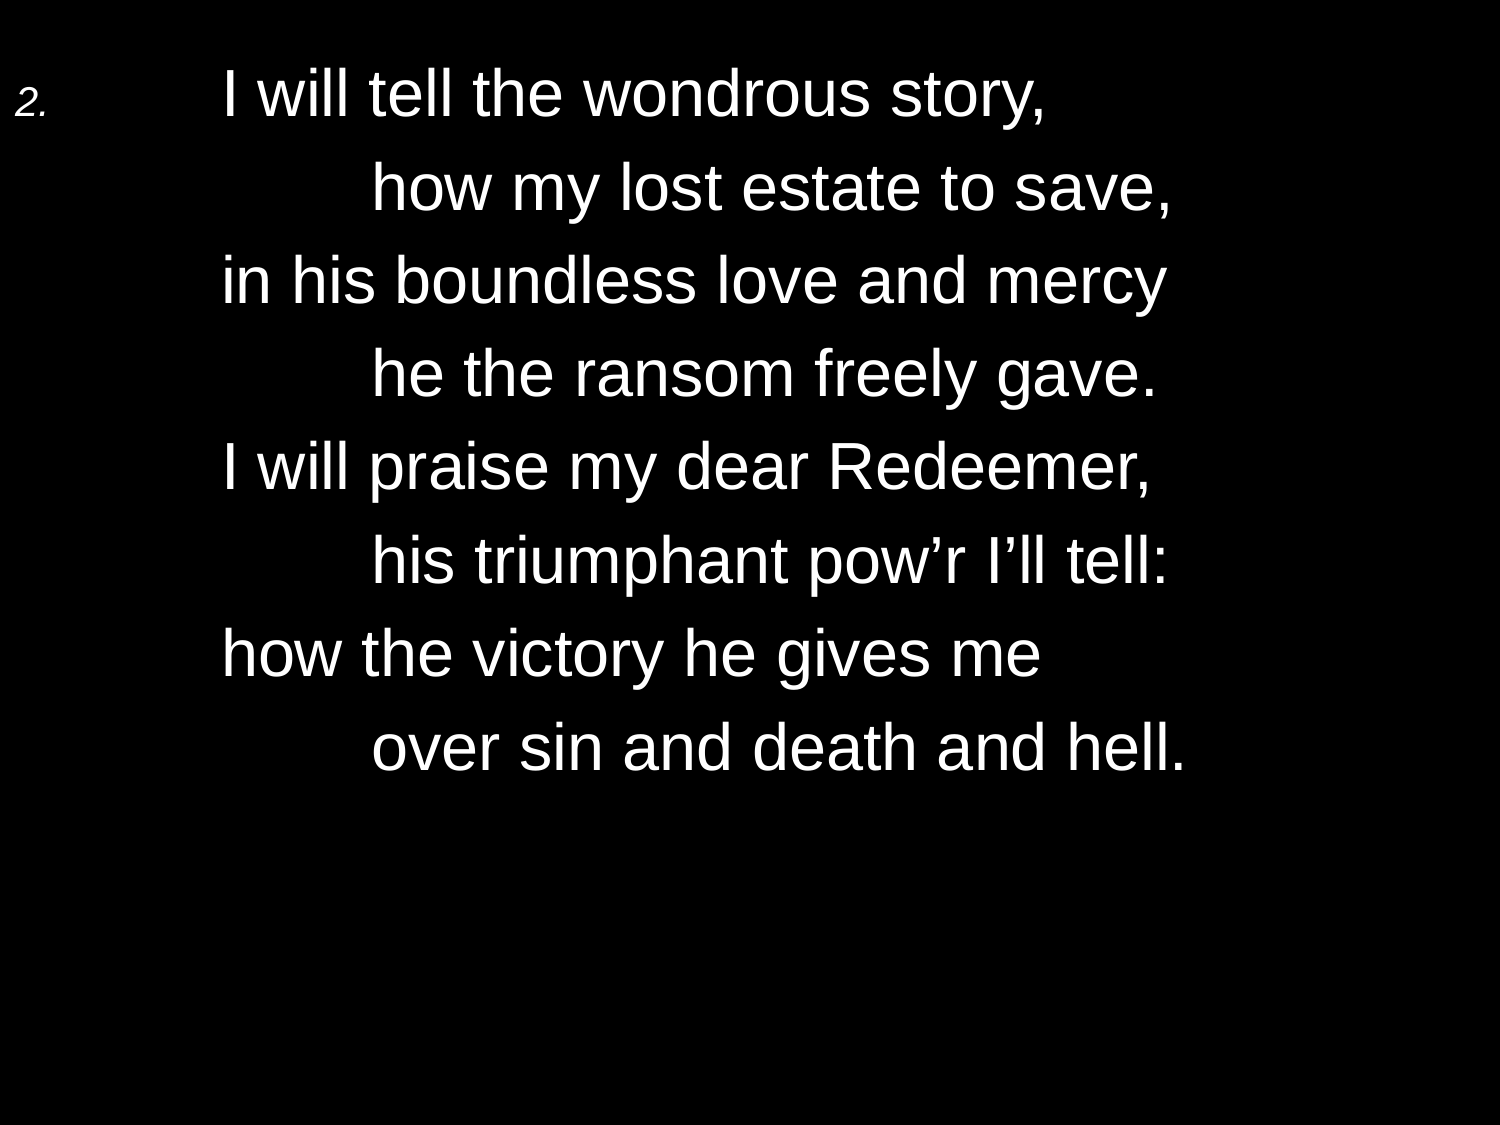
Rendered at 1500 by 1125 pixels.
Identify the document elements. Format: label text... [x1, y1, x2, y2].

list 2. I will tell the wondrous story, how my lost estate to save, in his boundless love and mercy he the ransom freely gave. I will praise my dear Redeemer, his triumphant pow’r I’ll tell: how the victory he gives me over sin and death and hell. [0, 42, 1500, 1047]
